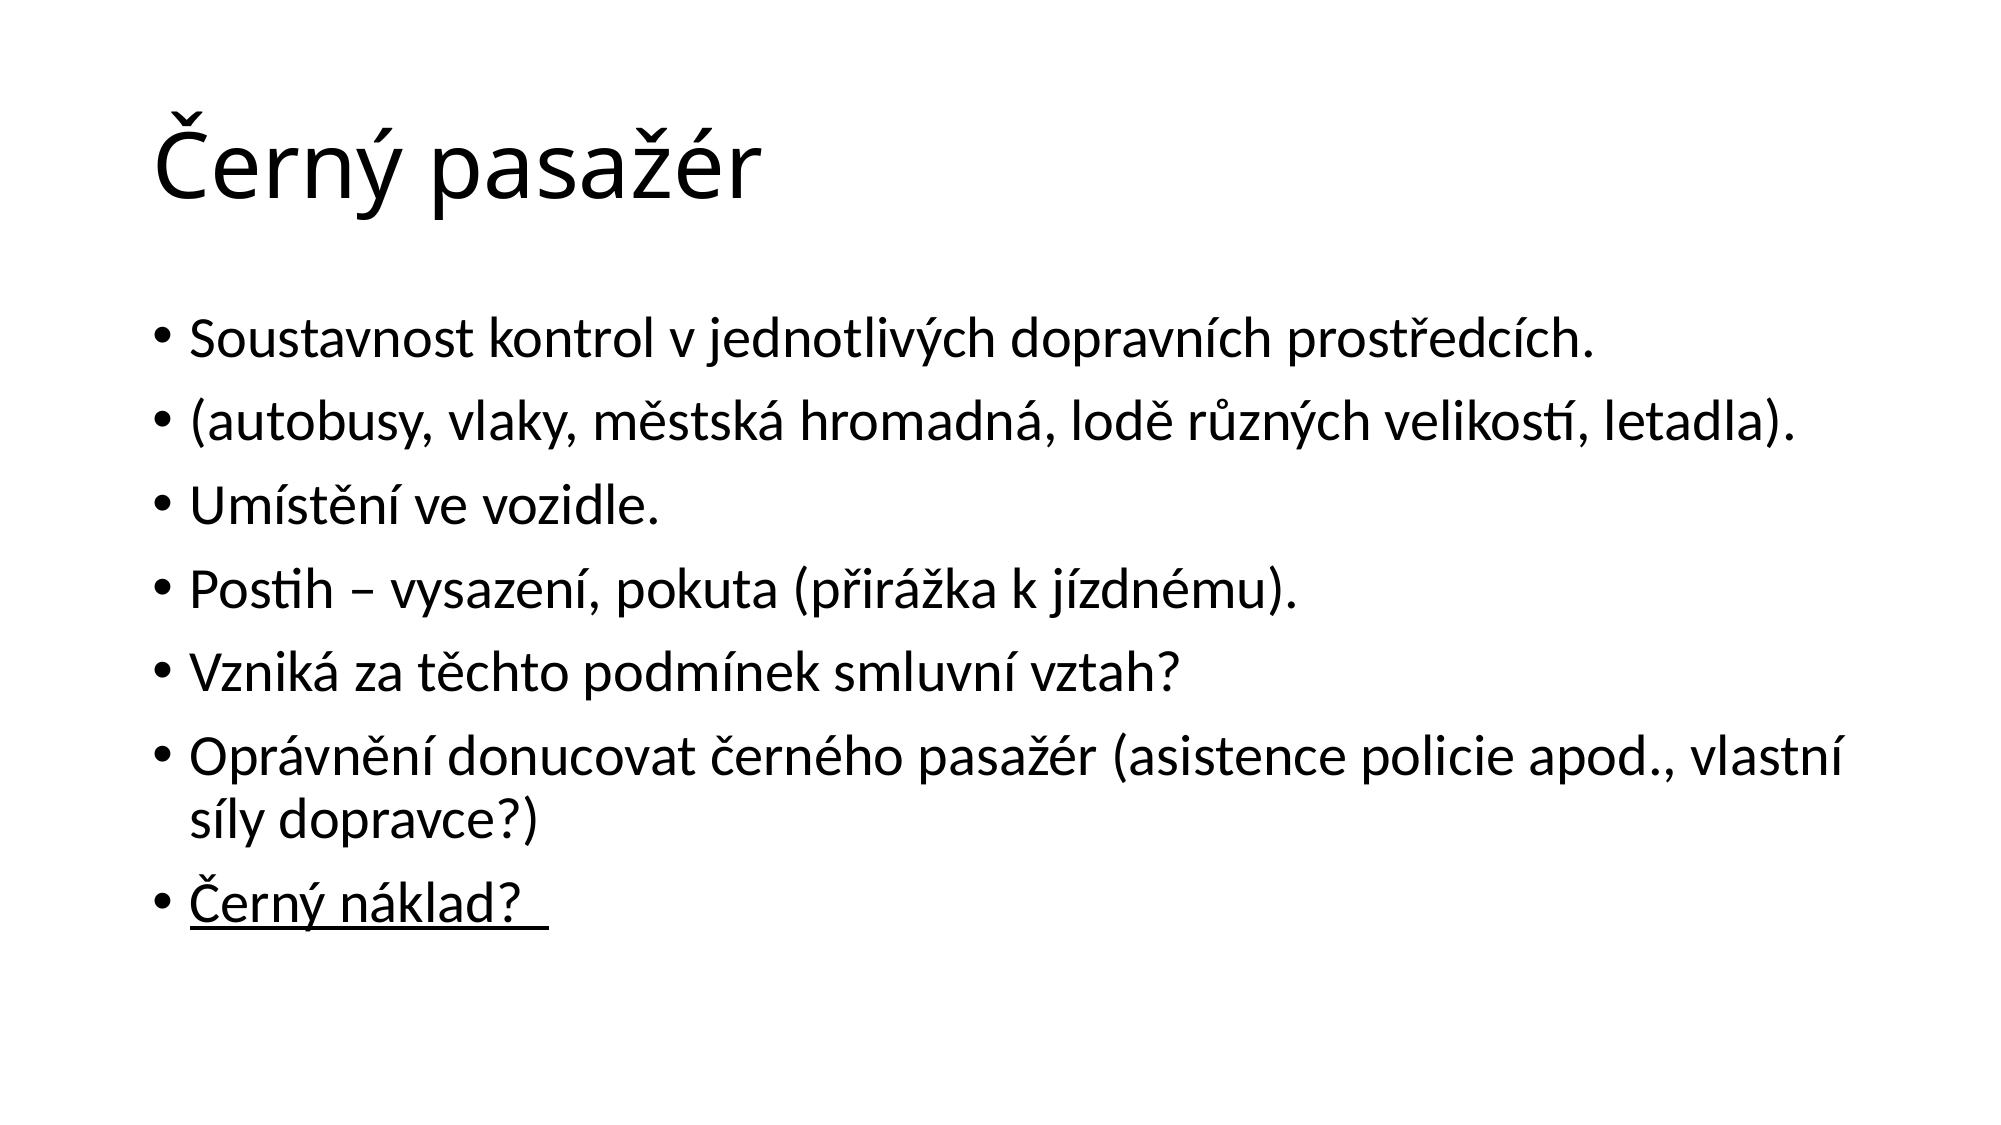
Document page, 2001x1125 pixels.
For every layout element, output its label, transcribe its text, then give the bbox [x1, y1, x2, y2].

title Černý pasažér [137, 59, 1863, 278]
list Soustavnost kontrol v jednotlivých dopravních prostředcích. (autobusy, vlaky, městská hromadná, lodě různých velikostí, letadla). Umístění ve vozidle. Postih – vysazení, pokuta (přirážka k jízdnému). Vzniká za těchto podmínek smluvní vztah? Oprávnění donucovat černého pasažér (asistence policie apod., vlastní síly dopravce?) Černý náklad? [137, 299, 1863, 1014]
